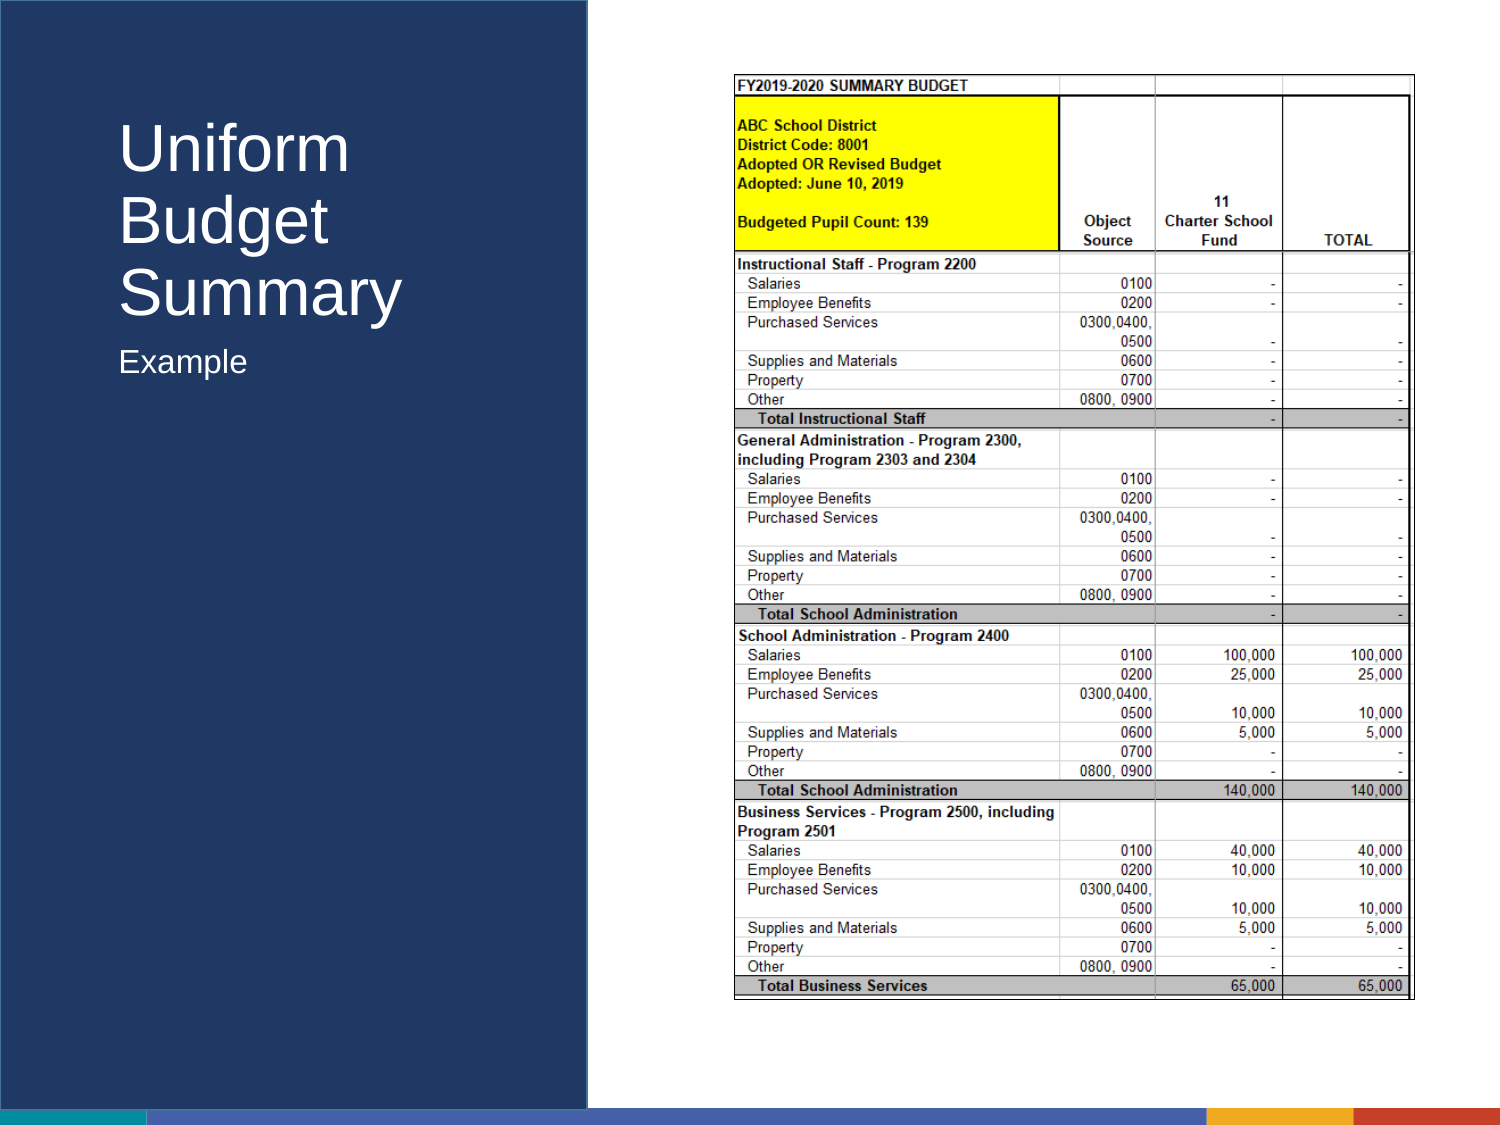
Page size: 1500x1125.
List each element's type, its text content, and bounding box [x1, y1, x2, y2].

text_box Uniform Budget Summary [103, 75, 532, 337]
picture [734, 74, 1414, 1000]
text_box [0, 0, 588, 1111]
list Example [103, 337, 588, 963]
